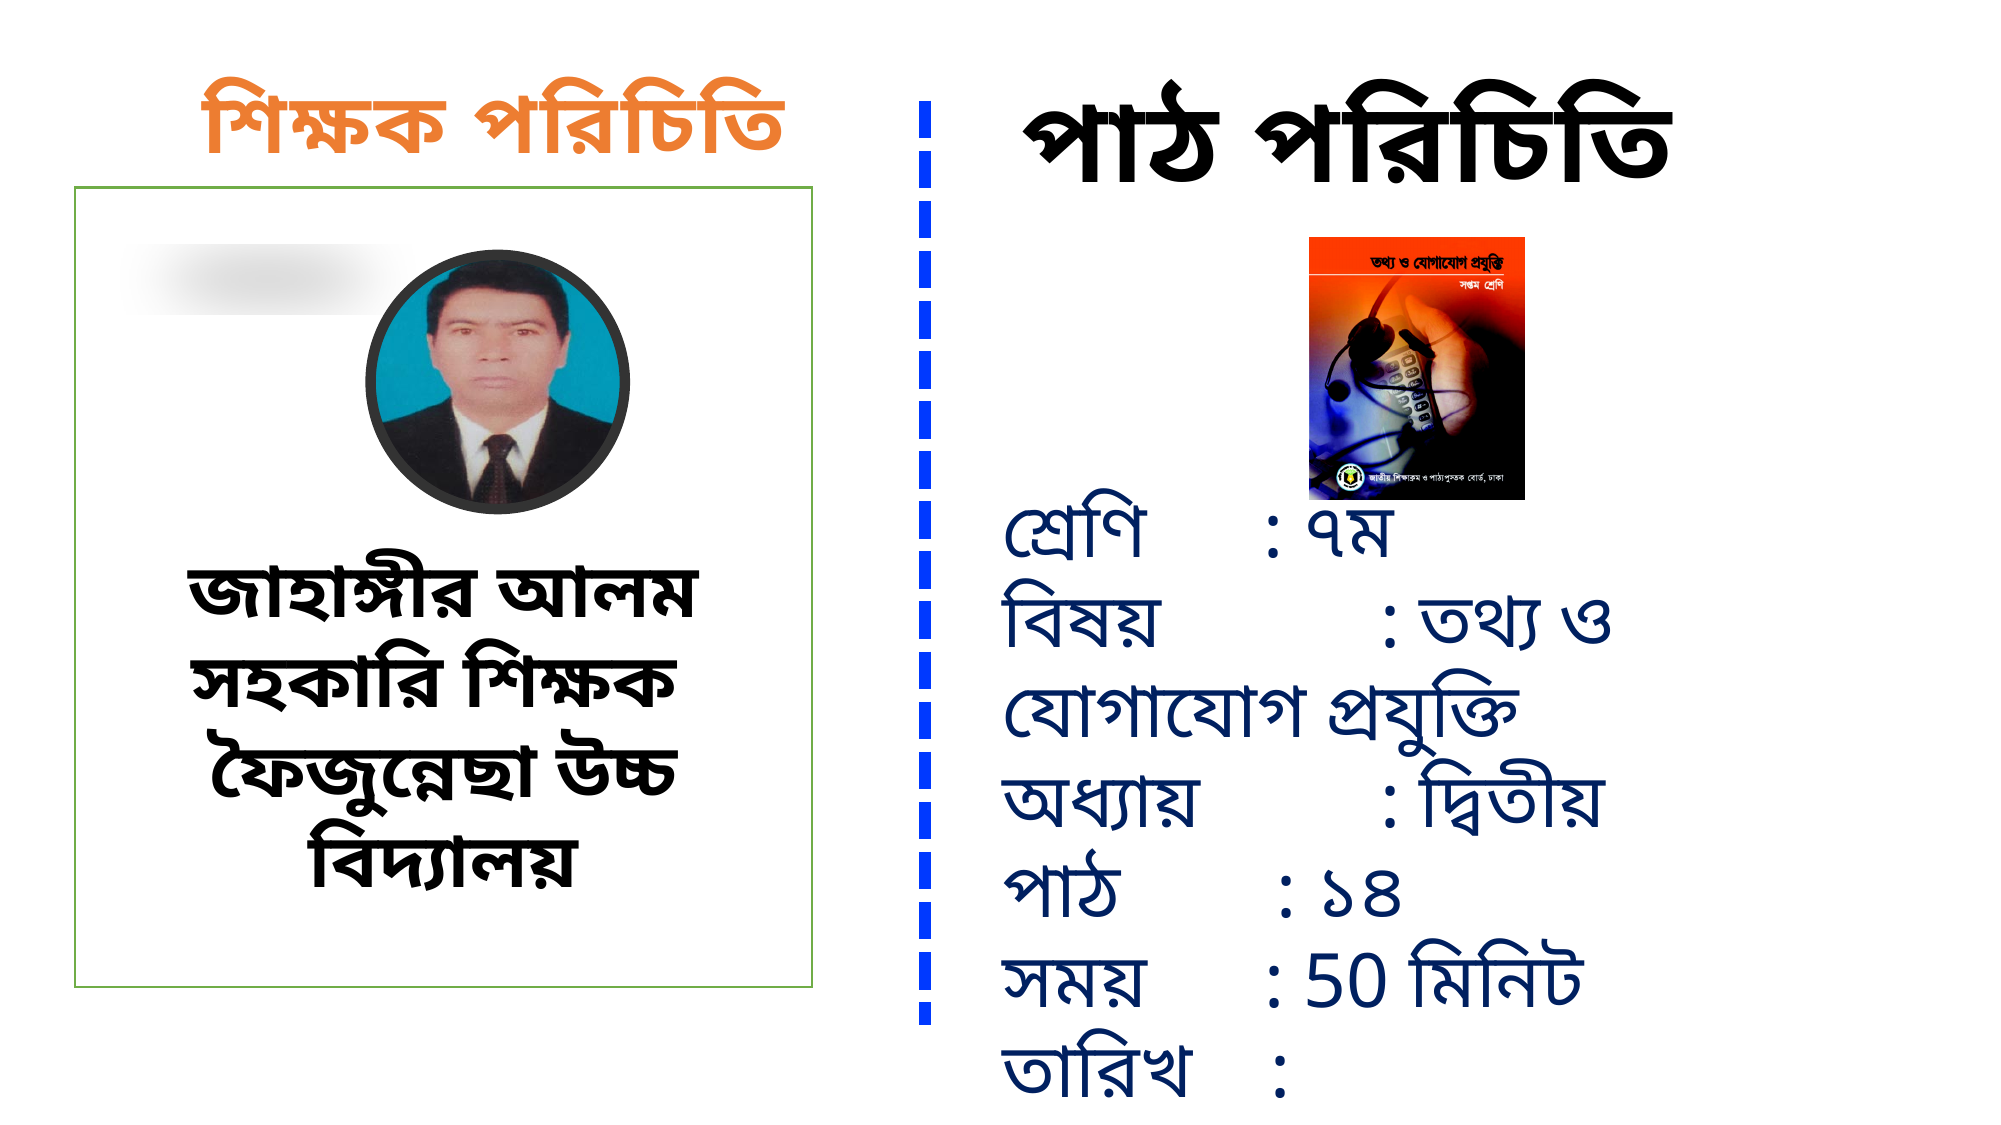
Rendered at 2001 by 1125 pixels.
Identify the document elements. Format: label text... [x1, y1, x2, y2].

text_box [800, 24, 1288, 177]
text_box [136, 511, 886, 1058]
text_box পাঠ পরিচিতি [974, 62, 1719, 213]
picture [370, 254, 625, 510]
text_box শ্রেণি : ৭ম বিষয় : তথ্য ও যোগাযোগ প্রযুক্তি অধ্যায় : দ্বিতীয় পাঠ : ১৪ সময় : 50 মিনিট তারিখ : [986, 524, 1853, 1071]
text_box জাহাঙ্গীর আলম সহকারি শিক্ষক ফৈজুন্নেছা উচ্চ বিদ্যালয় [74, 186, 813, 988]
text_box শিক্ষক পরিচিতি [124, 62, 863, 178]
picture [1309, 237, 1526, 500]
